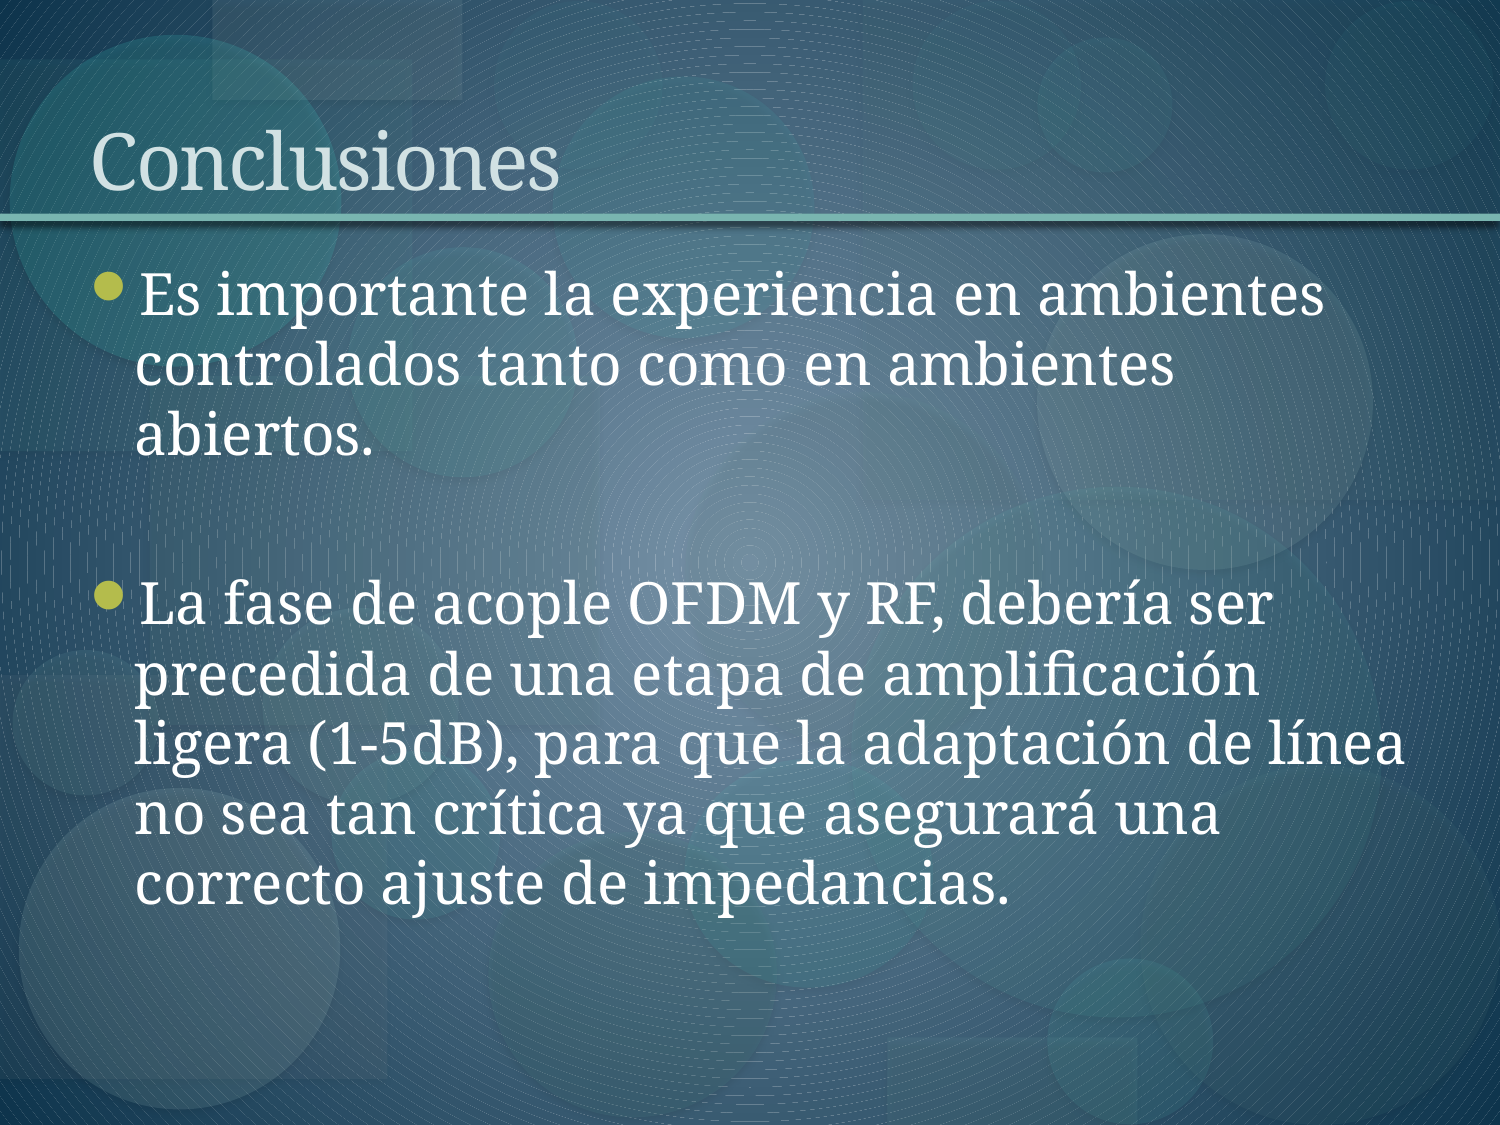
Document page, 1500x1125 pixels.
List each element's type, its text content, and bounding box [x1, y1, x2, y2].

title Conclusiones [75, 26, 1425, 214]
list Es importante la experiencia en ambientes controlados tanto como en ambientes abiertos. La fase de acople OFDM y RF, debería ser precedida de una etapa de amplificación ligera (1-5dB), para que la adaptación de línea no sea tan crítica ya que asegurará una correcto ajuste de impedancias. [74, 249, 1426, 1001]
